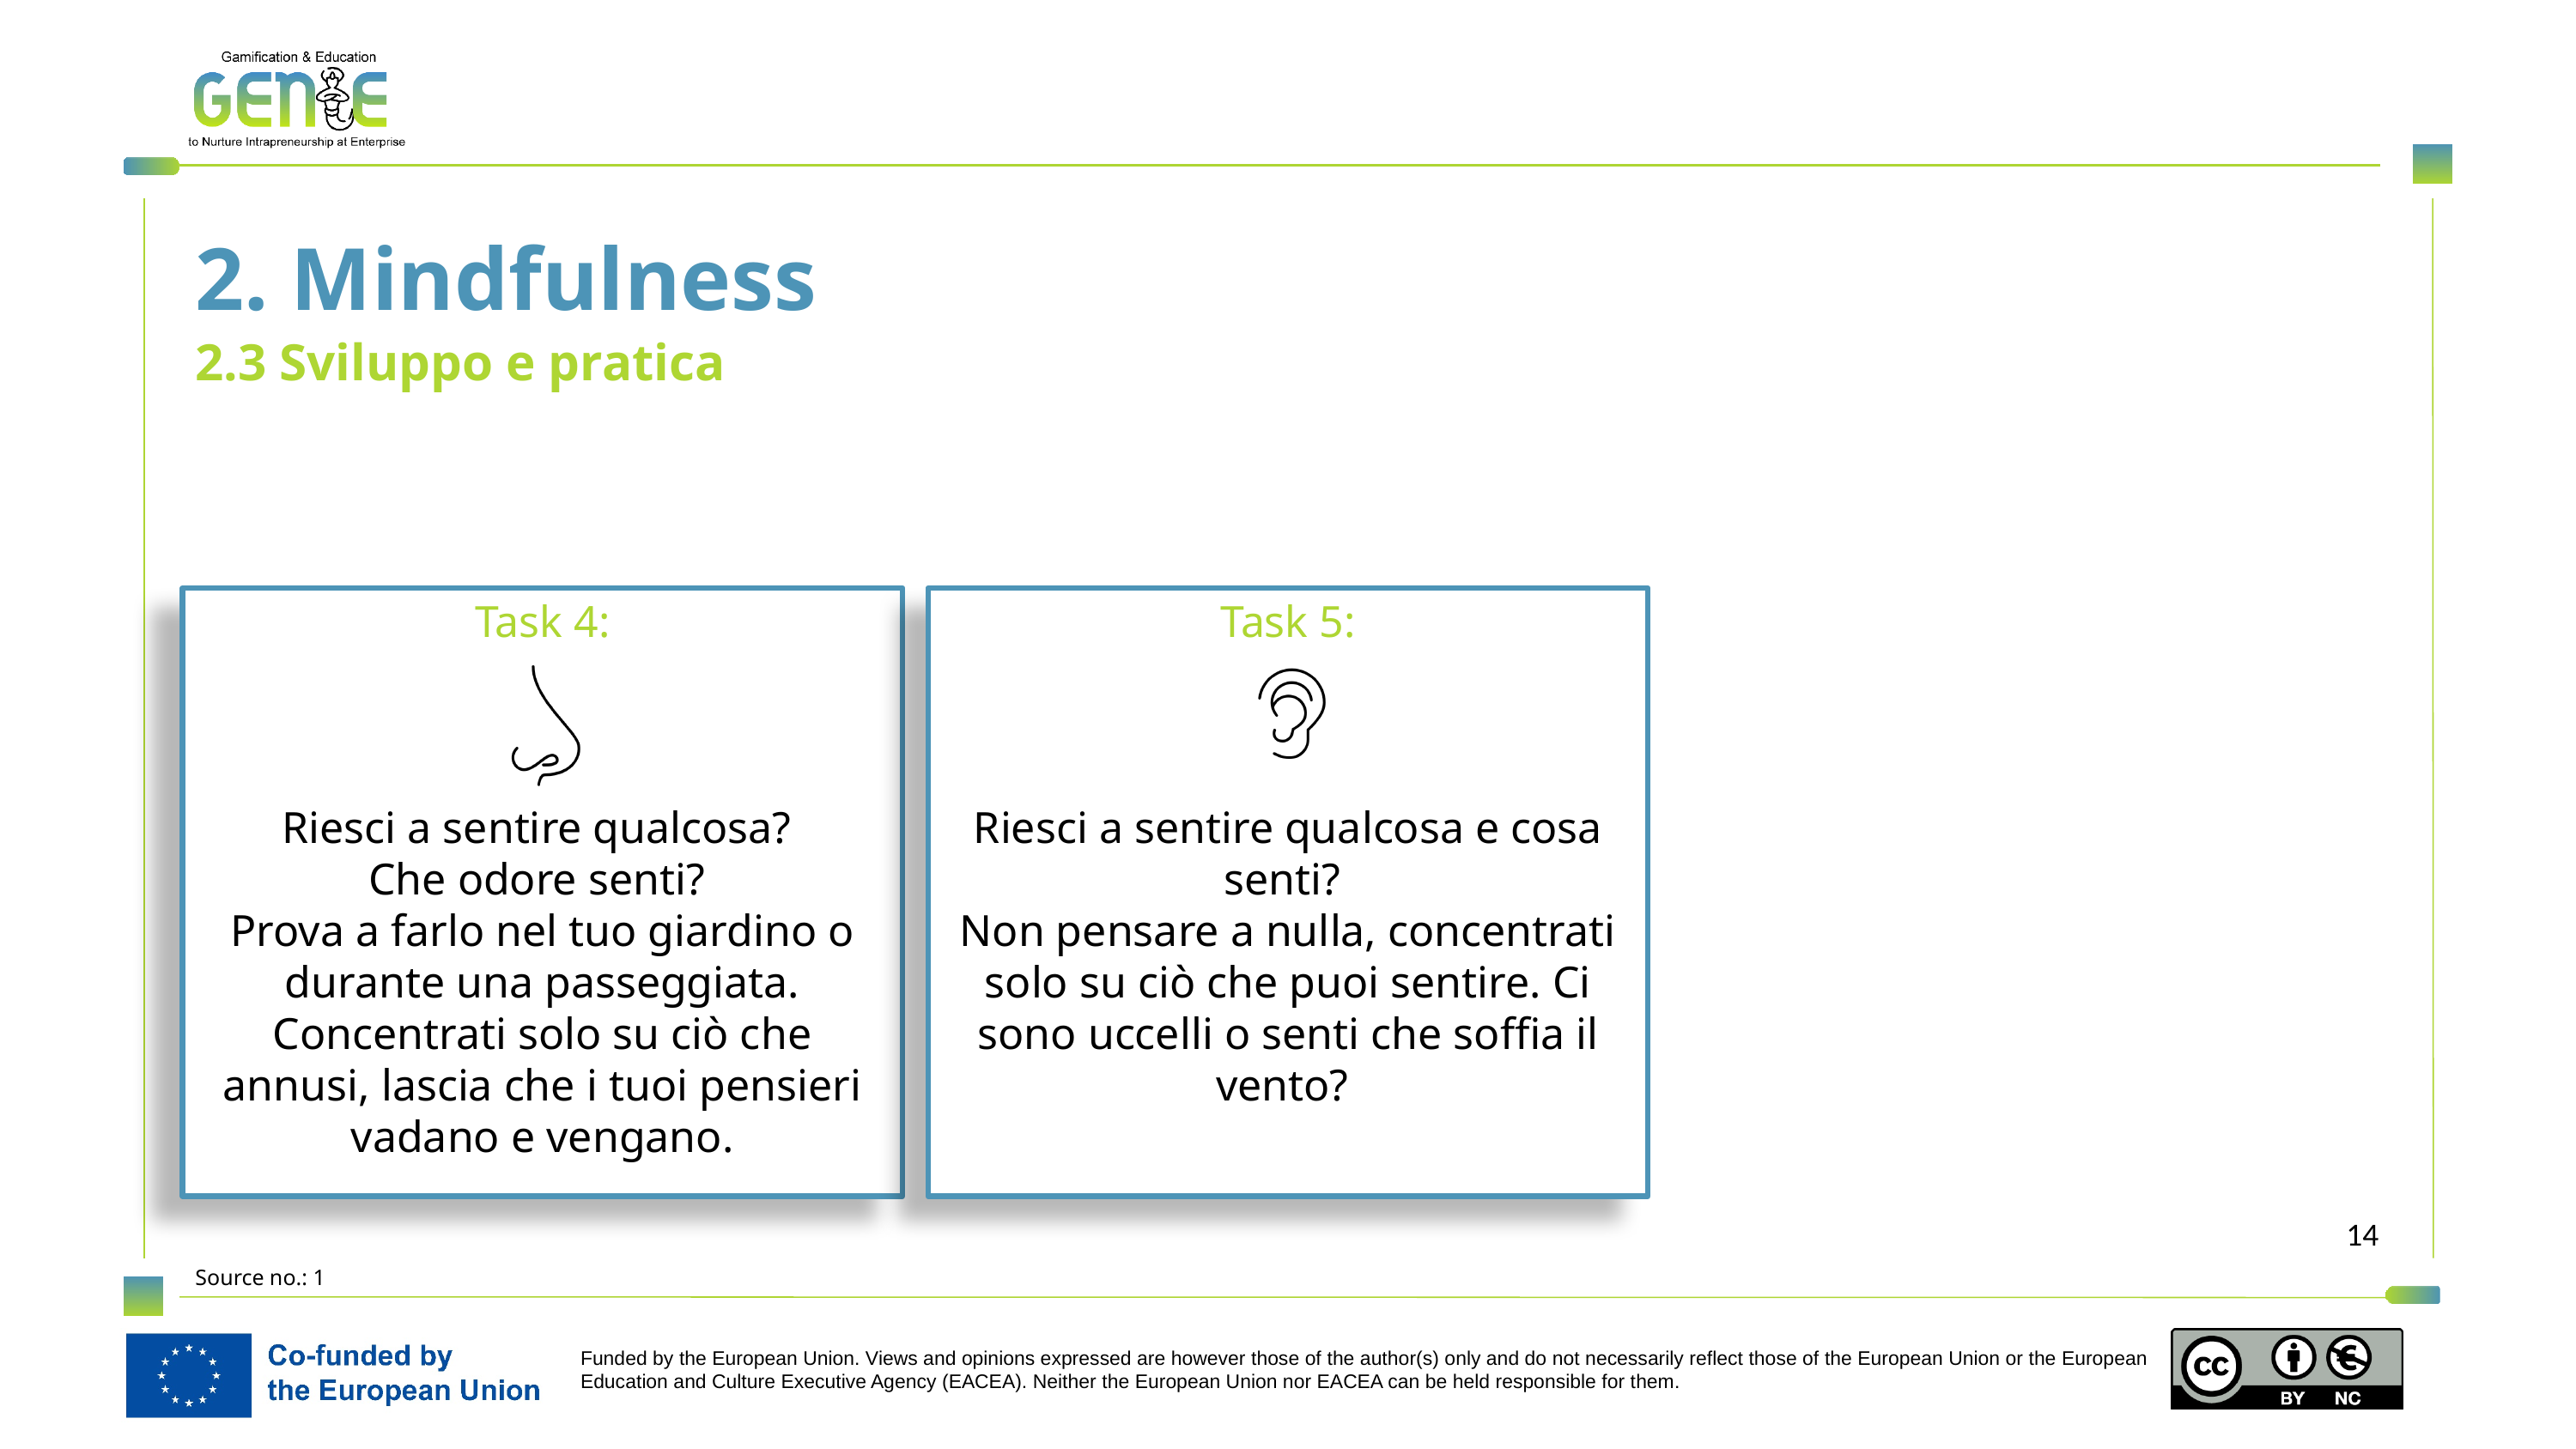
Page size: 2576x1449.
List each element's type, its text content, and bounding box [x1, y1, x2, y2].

picture [2171, 1328, 2403, 1410]
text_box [182, 587, 903, 1197]
picture [124, 157, 179, 175]
picture [182, 45, 408, 151]
text_box 2.3 Sviluppo e pratica [182, 336, 1005, 398]
picture [124, 1276, 163, 1316]
picture [111, 1328, 562, 1423]
picture [2413, 144, 2452, 184]
text_box Source no.: 1 [182, 1257, 776, 1296]
text_box 2. Mindfulness [182, 217, 1085, 336]
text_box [927, 587, 1649, 1197]
picture [2385, 1286, 2440, 1304]
